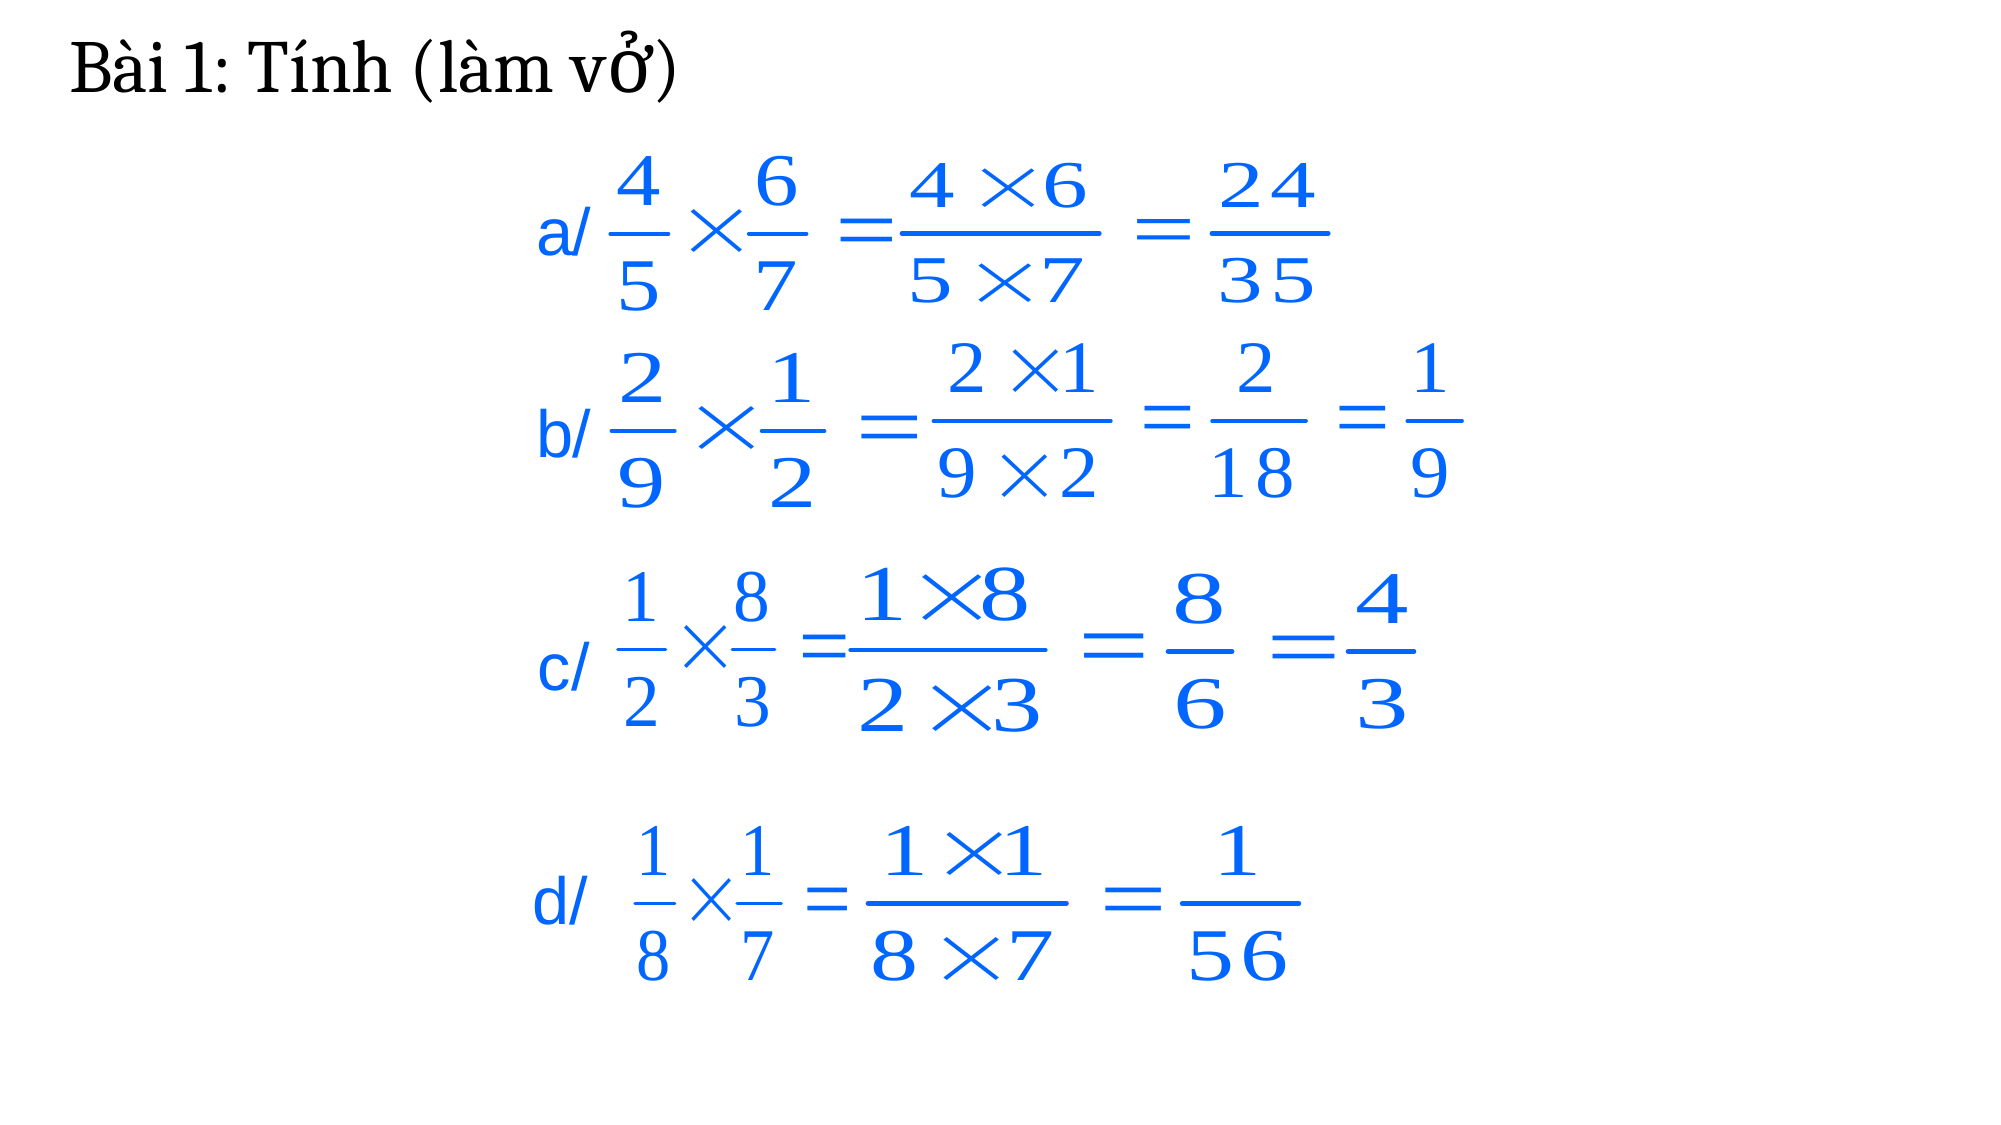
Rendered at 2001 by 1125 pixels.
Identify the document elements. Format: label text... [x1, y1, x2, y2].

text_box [604, 550, 827, 739]
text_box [622, 803, 848, 992]
text_box Bài 1: Tính (làm vở) [54, 9, 850, 115]
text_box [917, 321, 1477, 509]
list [594, 134, 892, 323]
text_box a/ [519, 200, 589, 257]
text_box d/ [514, 869, 605, 927]
text_box c/ [518, 635, 599, 693]
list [594, 331, 917, 520]
text_box b/ [519, 402, 589, 459]
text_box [849, 803, 1315, 992]
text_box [1151, 552, 1435, 740]
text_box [832, 543, 1147, 745]
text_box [884, 143, 1345, 313]
